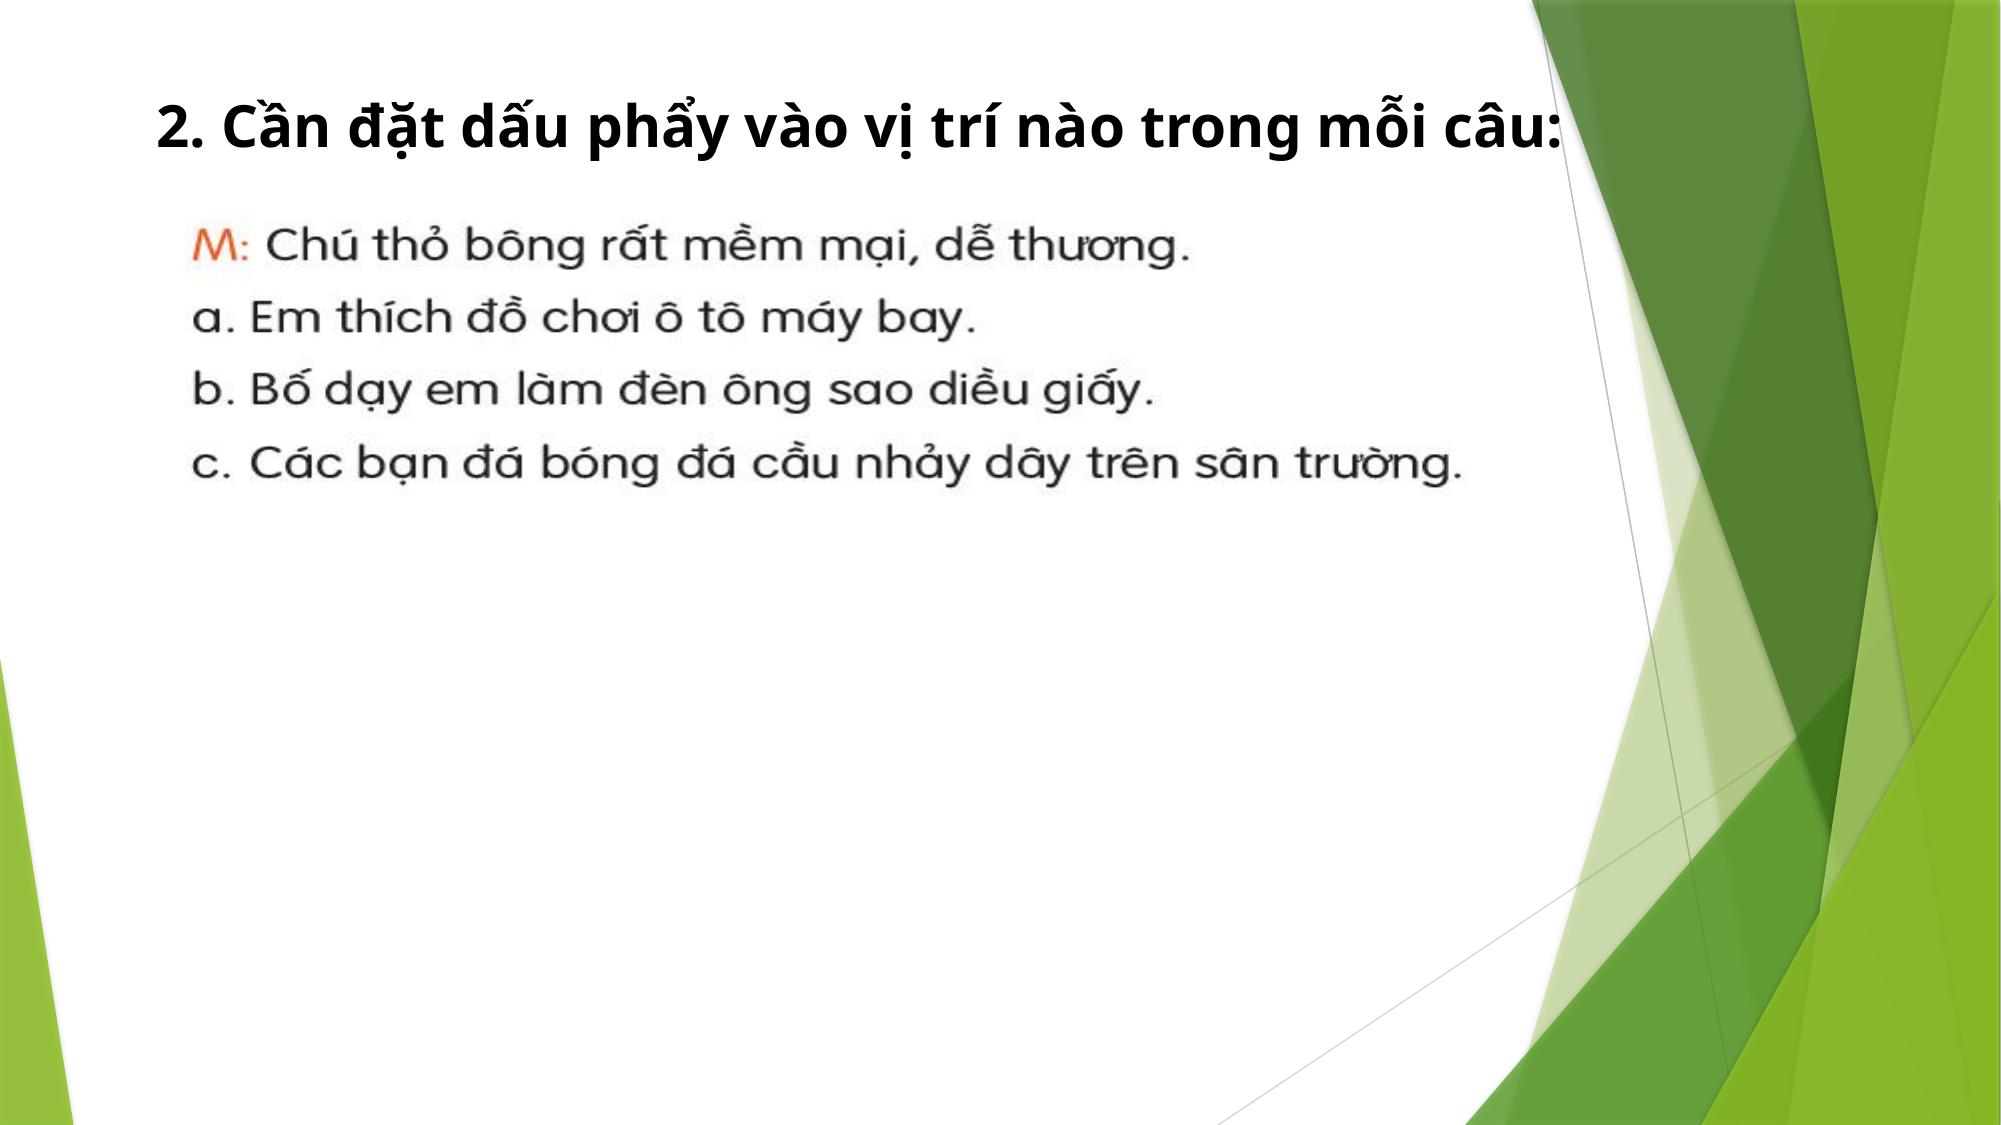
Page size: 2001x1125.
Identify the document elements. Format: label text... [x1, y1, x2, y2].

text_box 2. Cần đặt dấu phẩy vào vị trí nào trong mỗi câu: [142, 81, 1610, 167]
picture [155, 214, 1510, 498]
